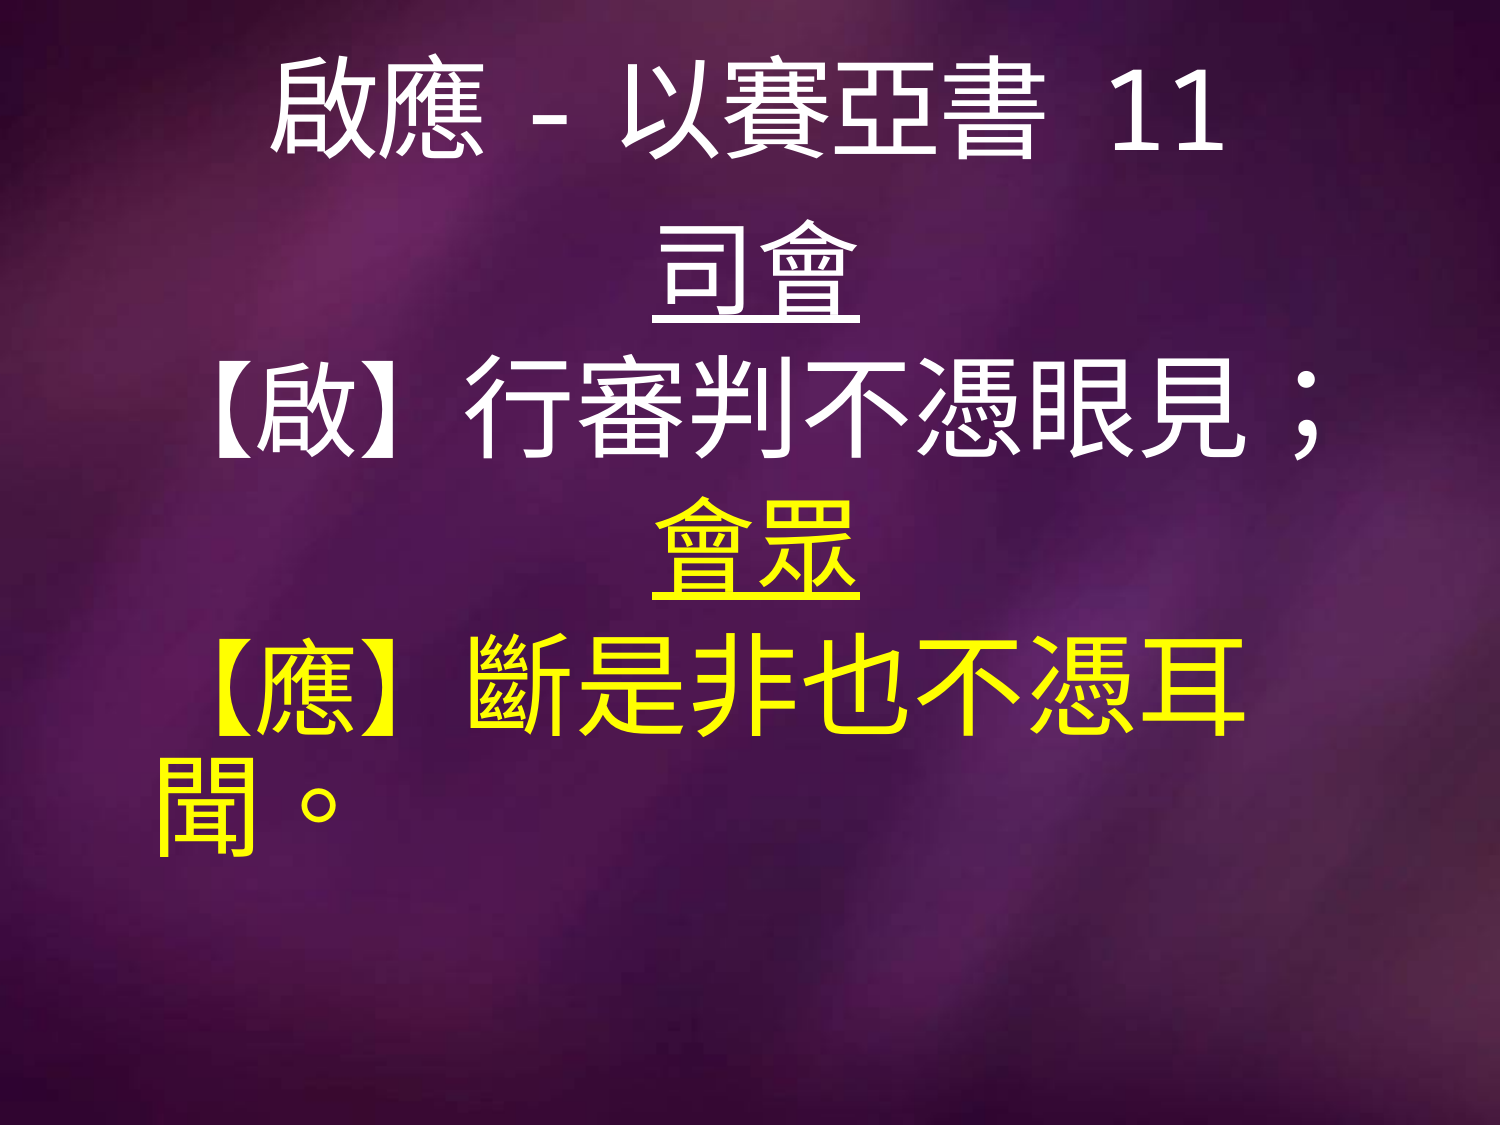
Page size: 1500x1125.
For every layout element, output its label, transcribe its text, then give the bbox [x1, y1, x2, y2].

picture [0, 0, 1500, 1125]
title 啟應-以賽亞書 11 [62, 37, 1438, 174]
list 司會 【啟】行審判不憑眼見； 會眾 【應】斷是非也不憑耳聞。 [150, 217, 1363, 838]
